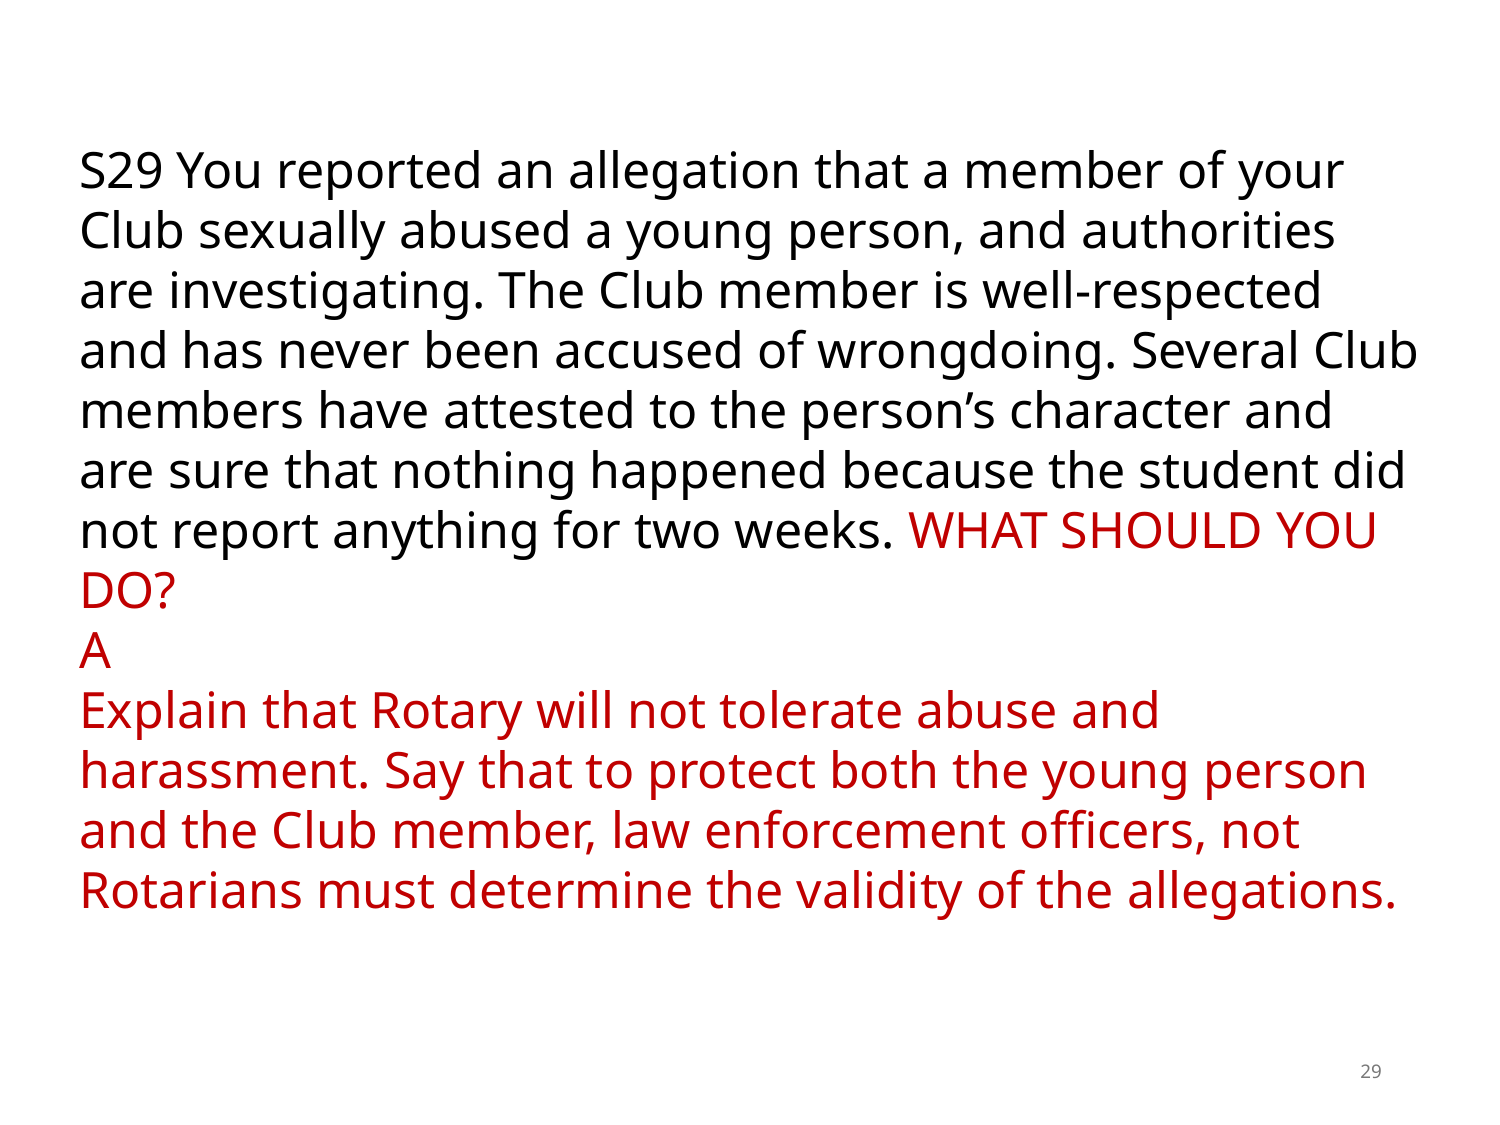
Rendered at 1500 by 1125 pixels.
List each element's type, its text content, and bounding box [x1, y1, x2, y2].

slide_number 29 [1059, 1042, 1397, 1103]
text_box S29 You reported an allegation that a member of your Club sexually abused a young person, and authorities are investigating. The Club member is well-respected and has never been accused of wrongdoing. Several Club members have attested to the person’s character and are sure that nothing happened because the student did not report anything for two weeks. WHAT SHOULD YOU DO? A Explain that Rotary will not tolerate abuse and harassment. Say that to protect both the young person and the Club member, law enforcement officers, not Rotarians must determine the validity of the allegations. [64, 130, 1436, 926]
